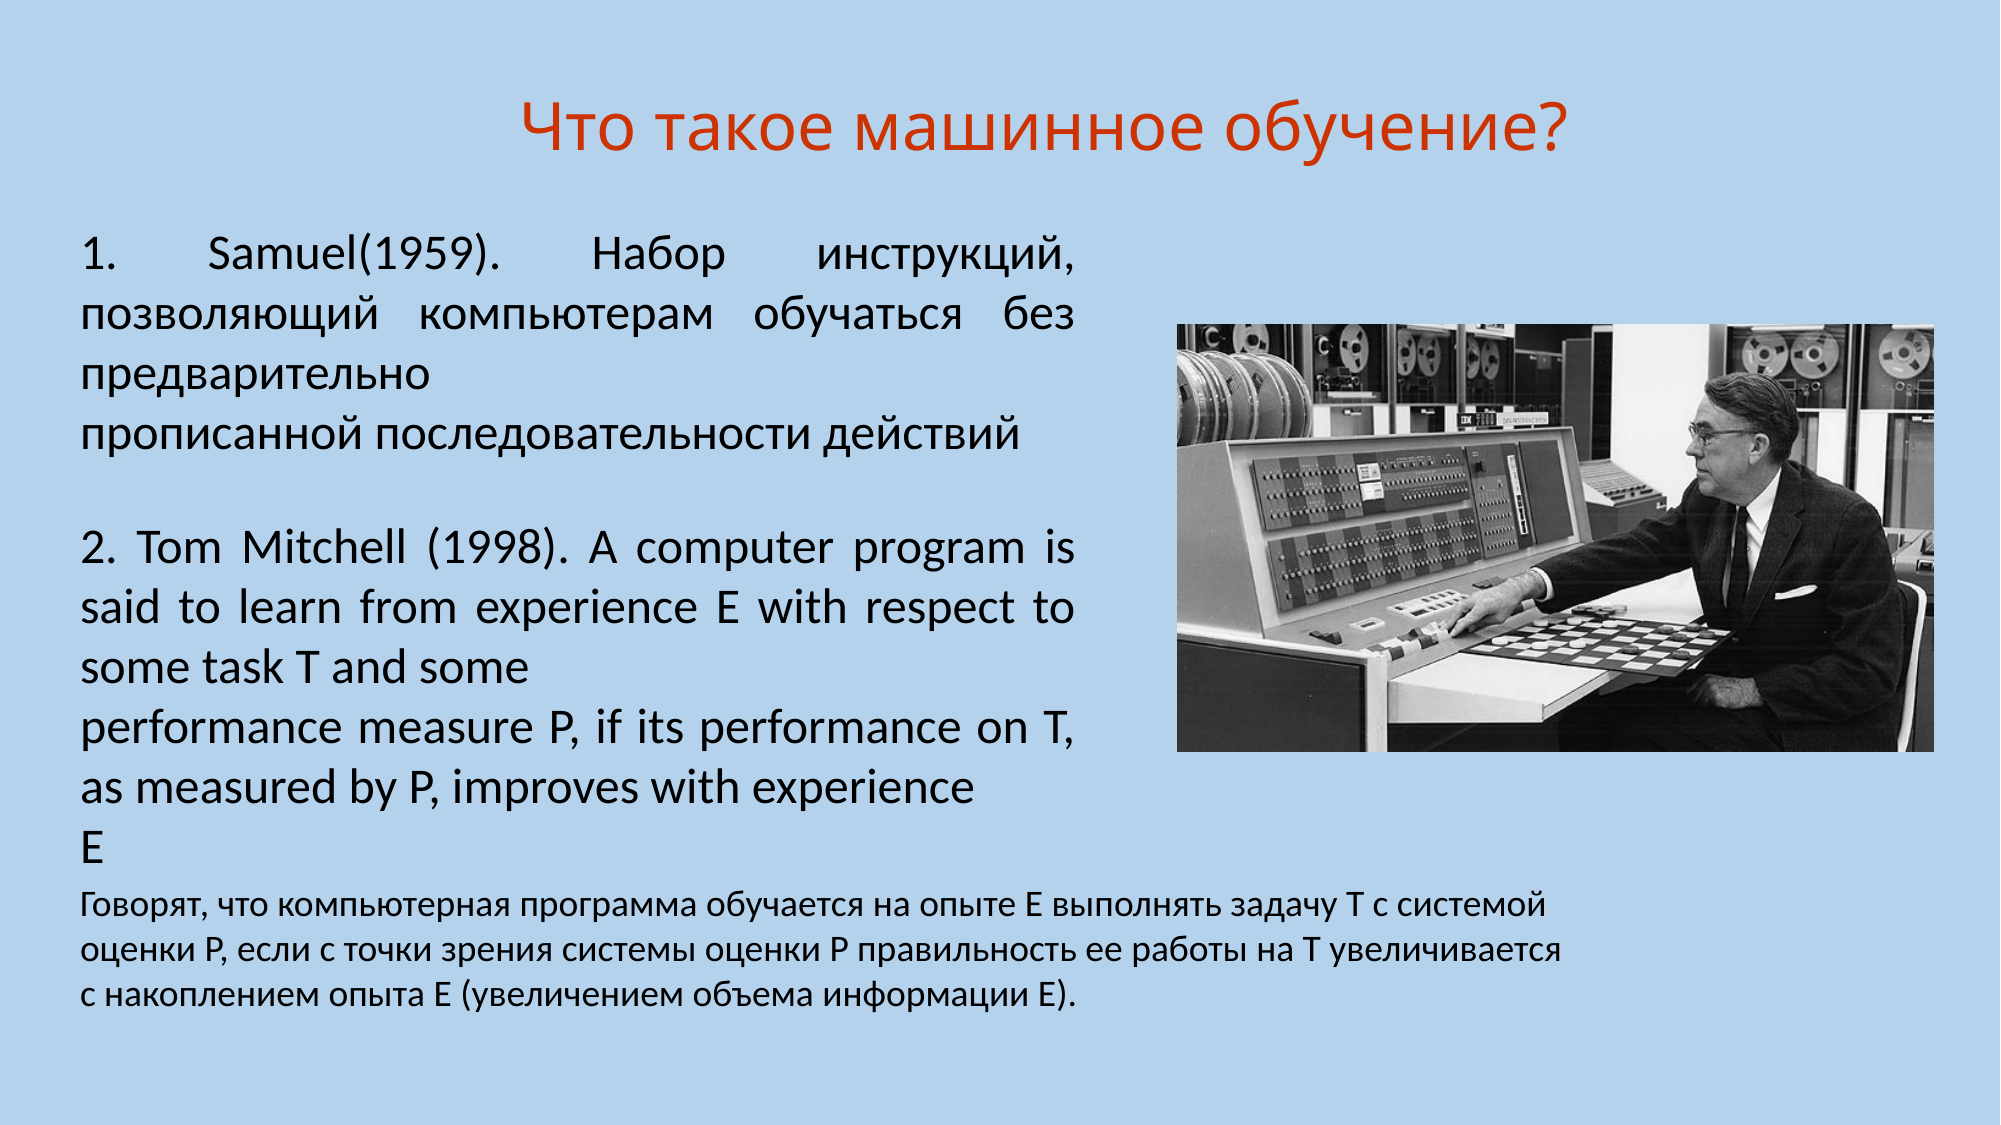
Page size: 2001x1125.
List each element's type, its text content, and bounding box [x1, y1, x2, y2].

text_box Говорят, что компьютерная программа обучается на опыте E выполнять задачу T с системой оценки P, если с точки зрения системы оценки P правильность ее работы на T увеличивается с накоплением опыта E (увеличением объема информации E). [65, 871, 1914, 1022]
picture [1177, 324, 1934, 752]
text_box Что такое машинное обучение? [504, 76, 1585, 172]
text_box 2. Tom Mitchell (1998). A computer program is said to learn from experience E with respect to some task T and some performance measure P, if its performance on T, as measured by P, improves with experience E [65, 506, 1091, 871]
text_box 1. Samuel(1959). Набор инструкций, позволяющий компьютерам обучаться без предварительно прописанной последовательности действий [65, 212, 1091, 467]
